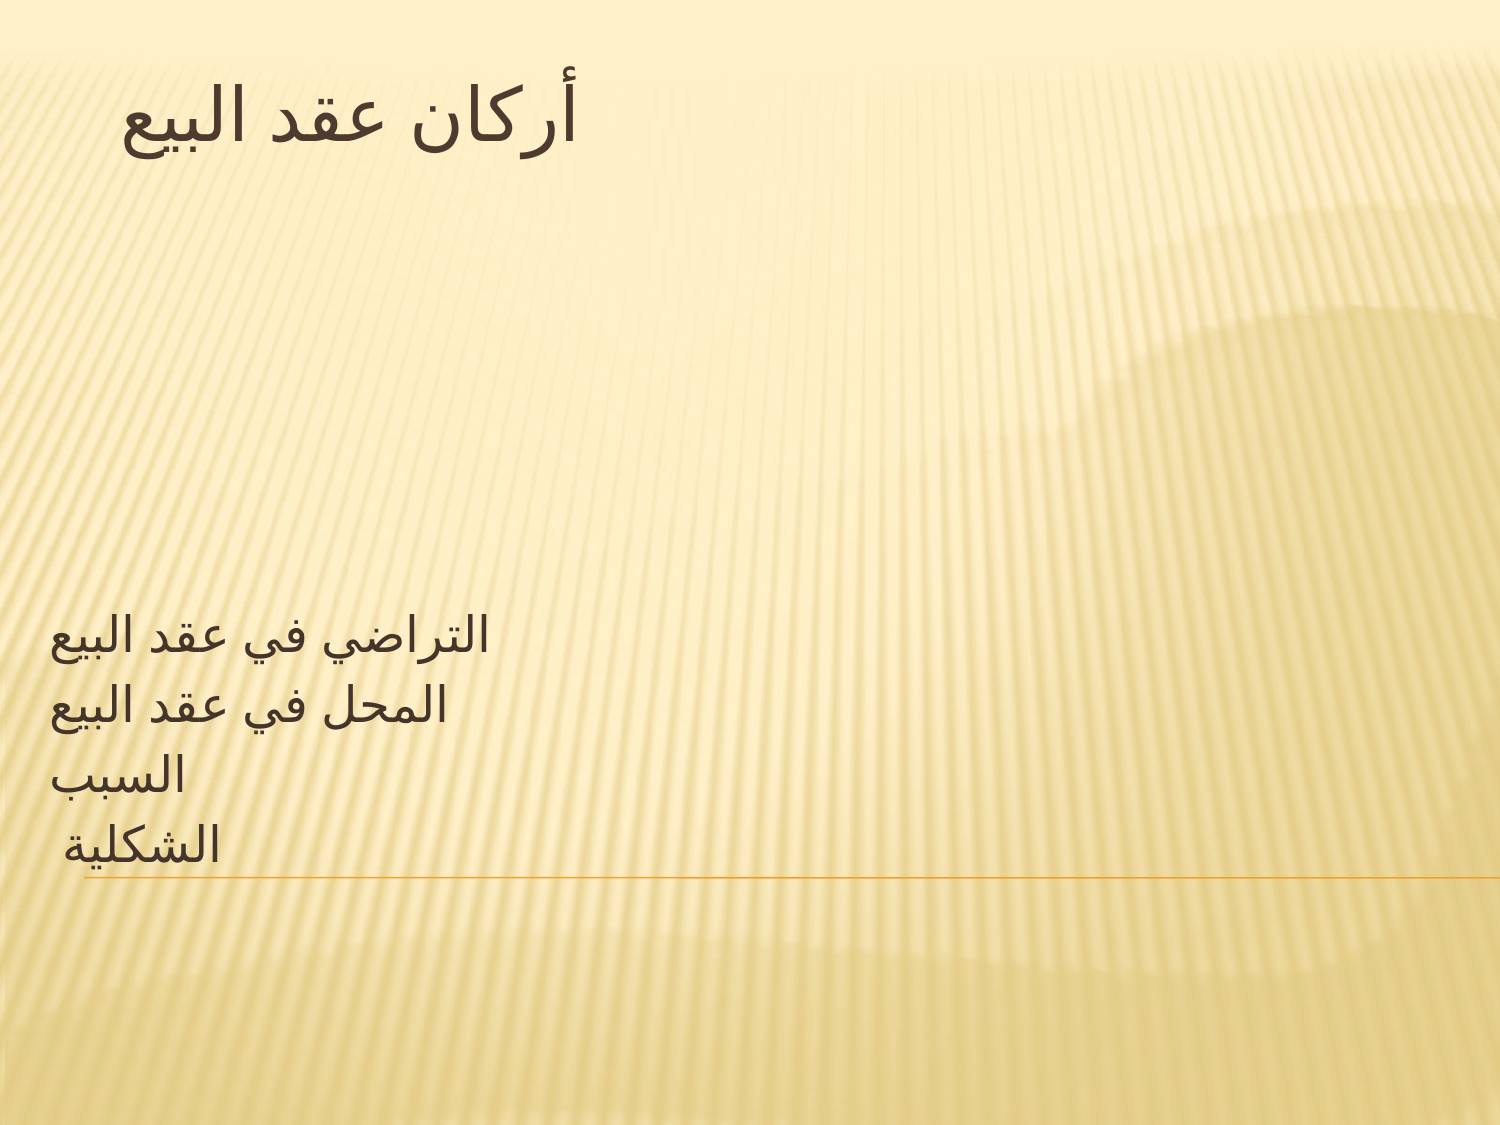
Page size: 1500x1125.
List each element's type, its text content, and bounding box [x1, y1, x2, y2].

title أركان عقد البيع [105, 58, 1381, 270]
subtitle التراضي في عقد البيع المحل في عقد البيع السبب الشكلية [35, 339, 1465, 1020]
